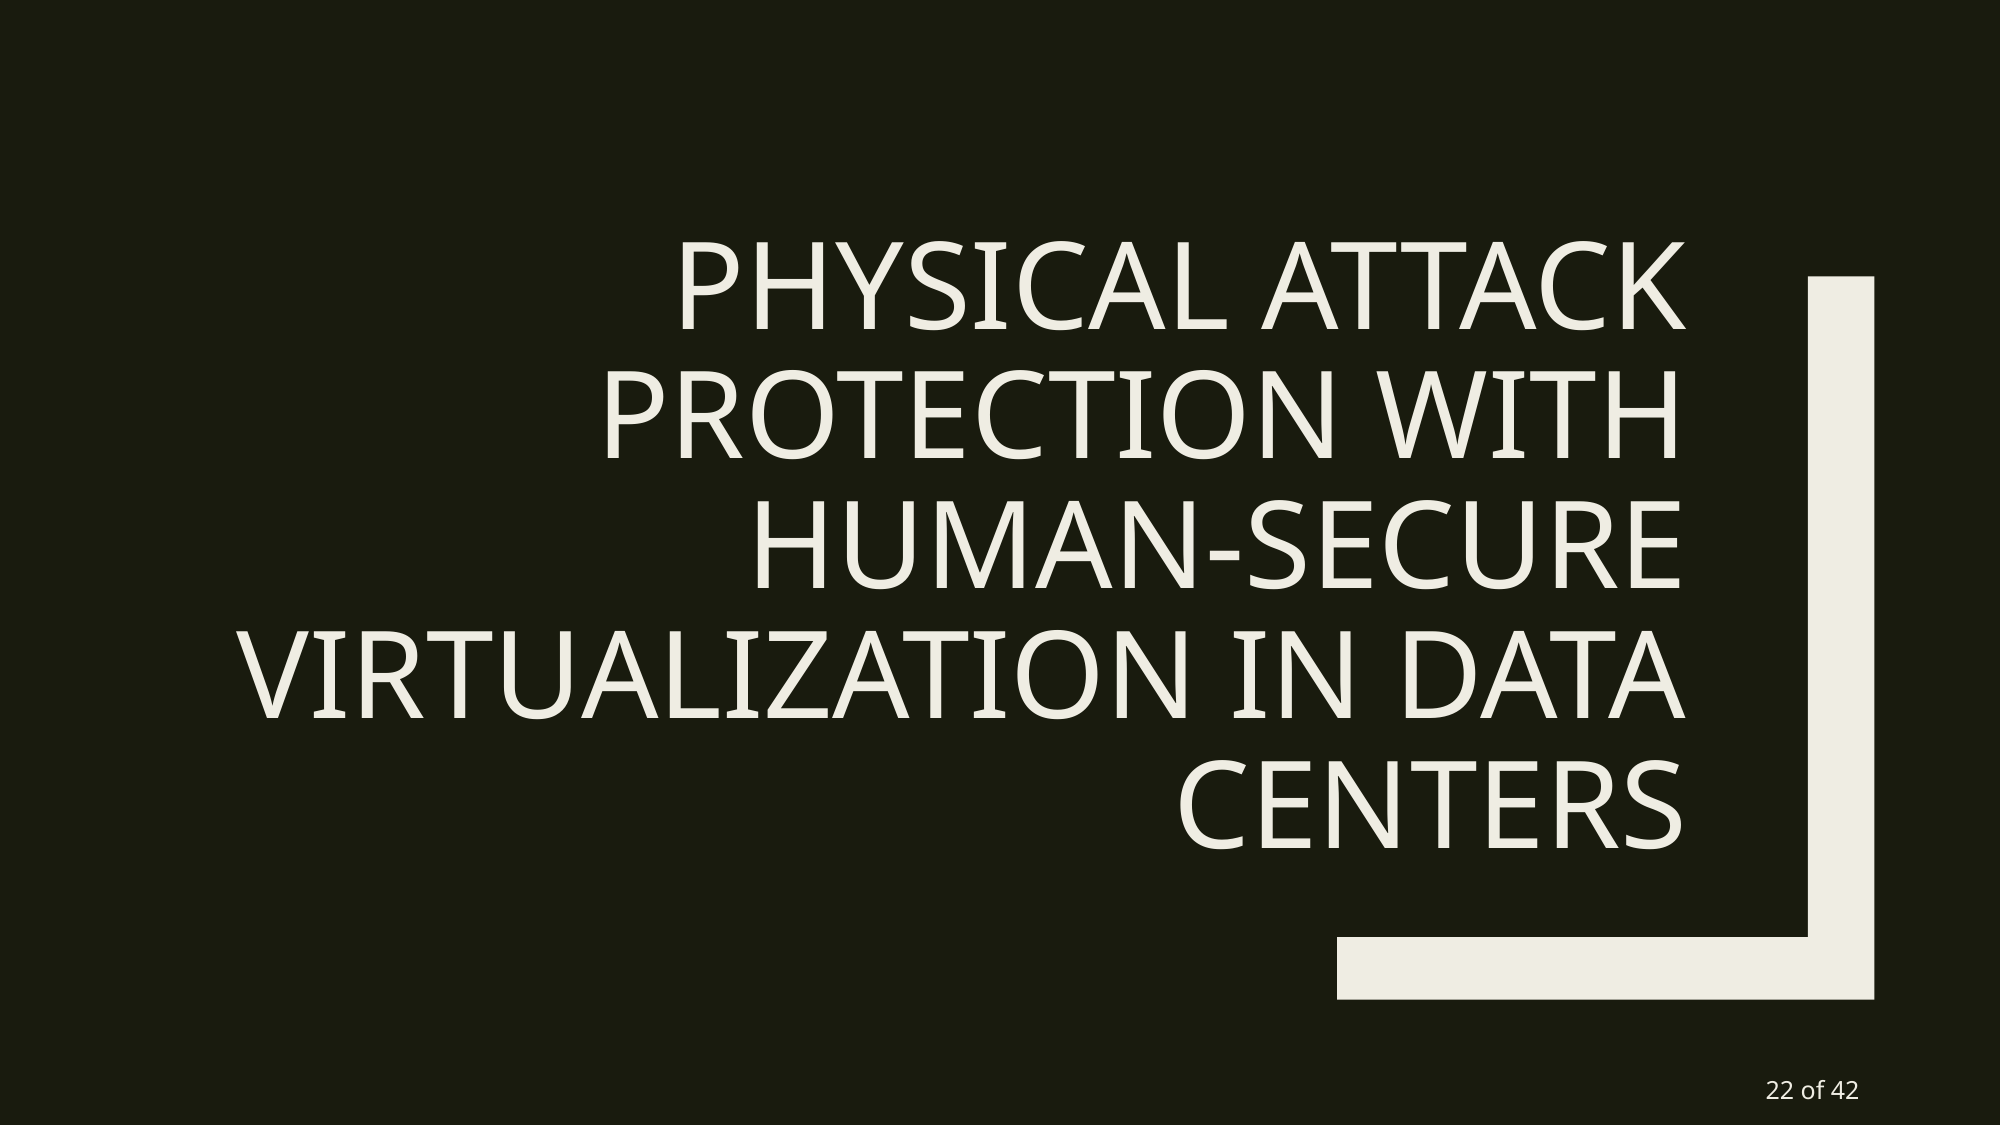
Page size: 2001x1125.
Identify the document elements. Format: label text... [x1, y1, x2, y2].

title Physical Attack Protection with Human-Secure Virtualization in Data Centers [125, 213, 1703, 882]
slide_number 22 of 42 [1612, 1058, 1875, 1125]
